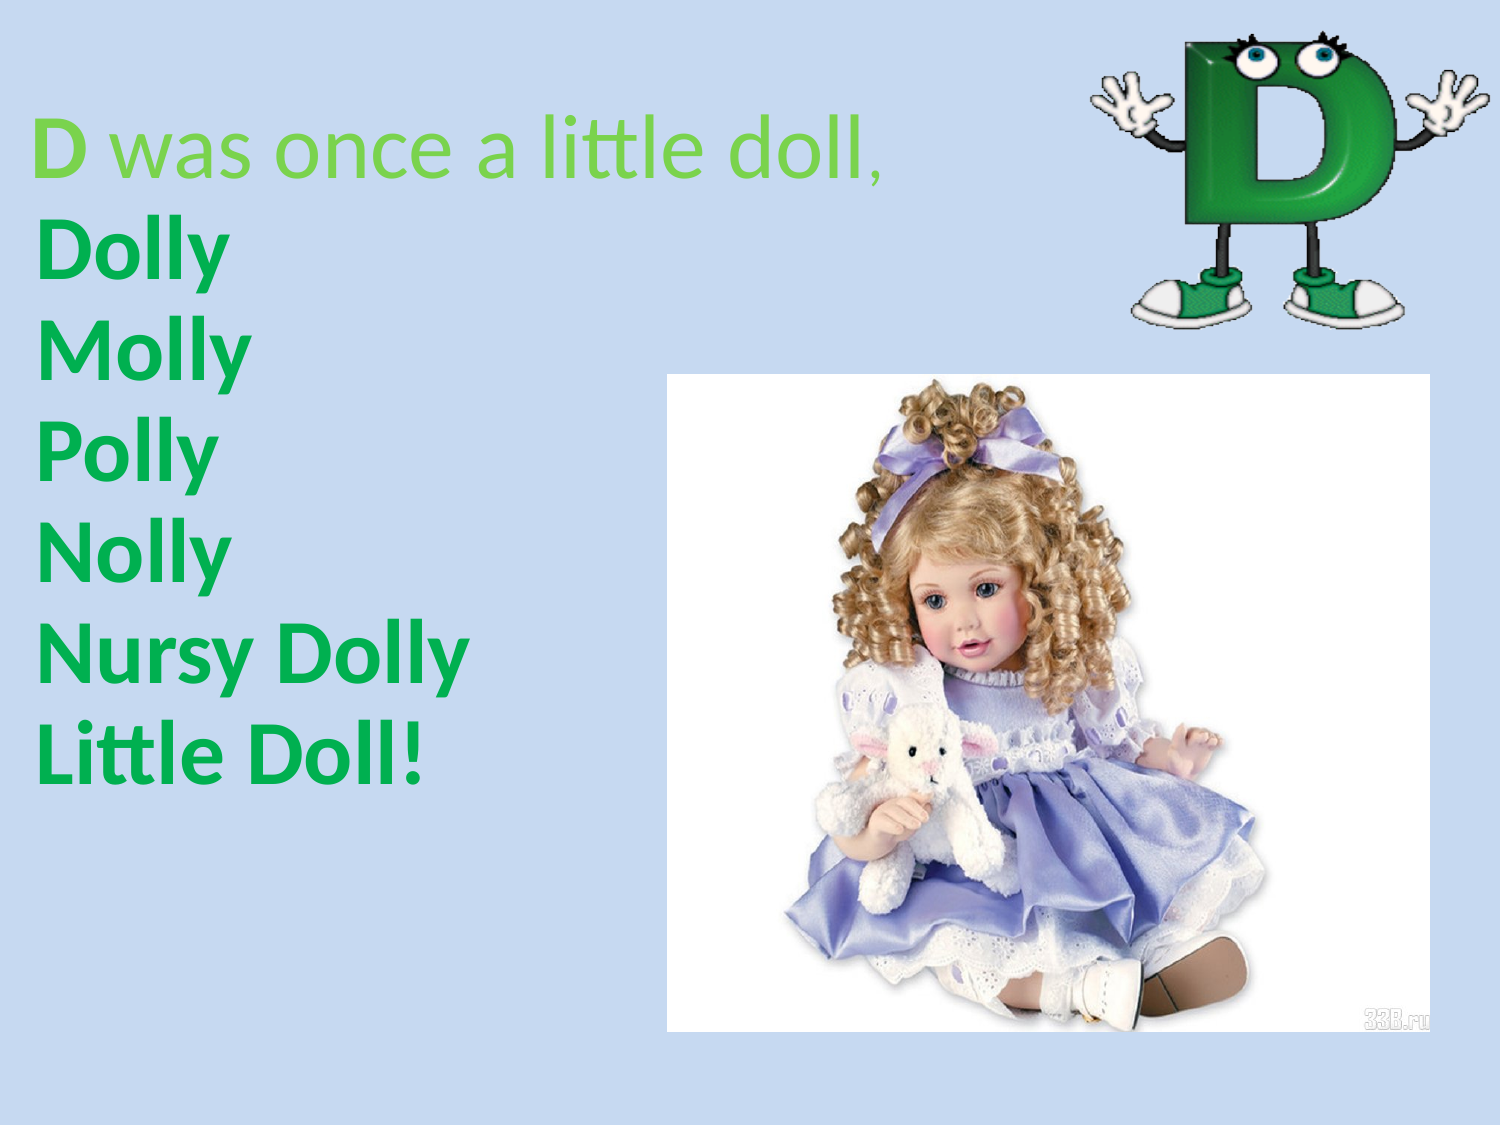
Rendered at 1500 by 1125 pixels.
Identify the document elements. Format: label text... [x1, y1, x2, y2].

list D was once a little doll, Dolly Molly Polly Nolly Nursy Dolly Little Doll! [0, 105, 1350, 1005]
picture [667, 374, 1430, 1032]
picture [1042, 0, 1500, 344]
